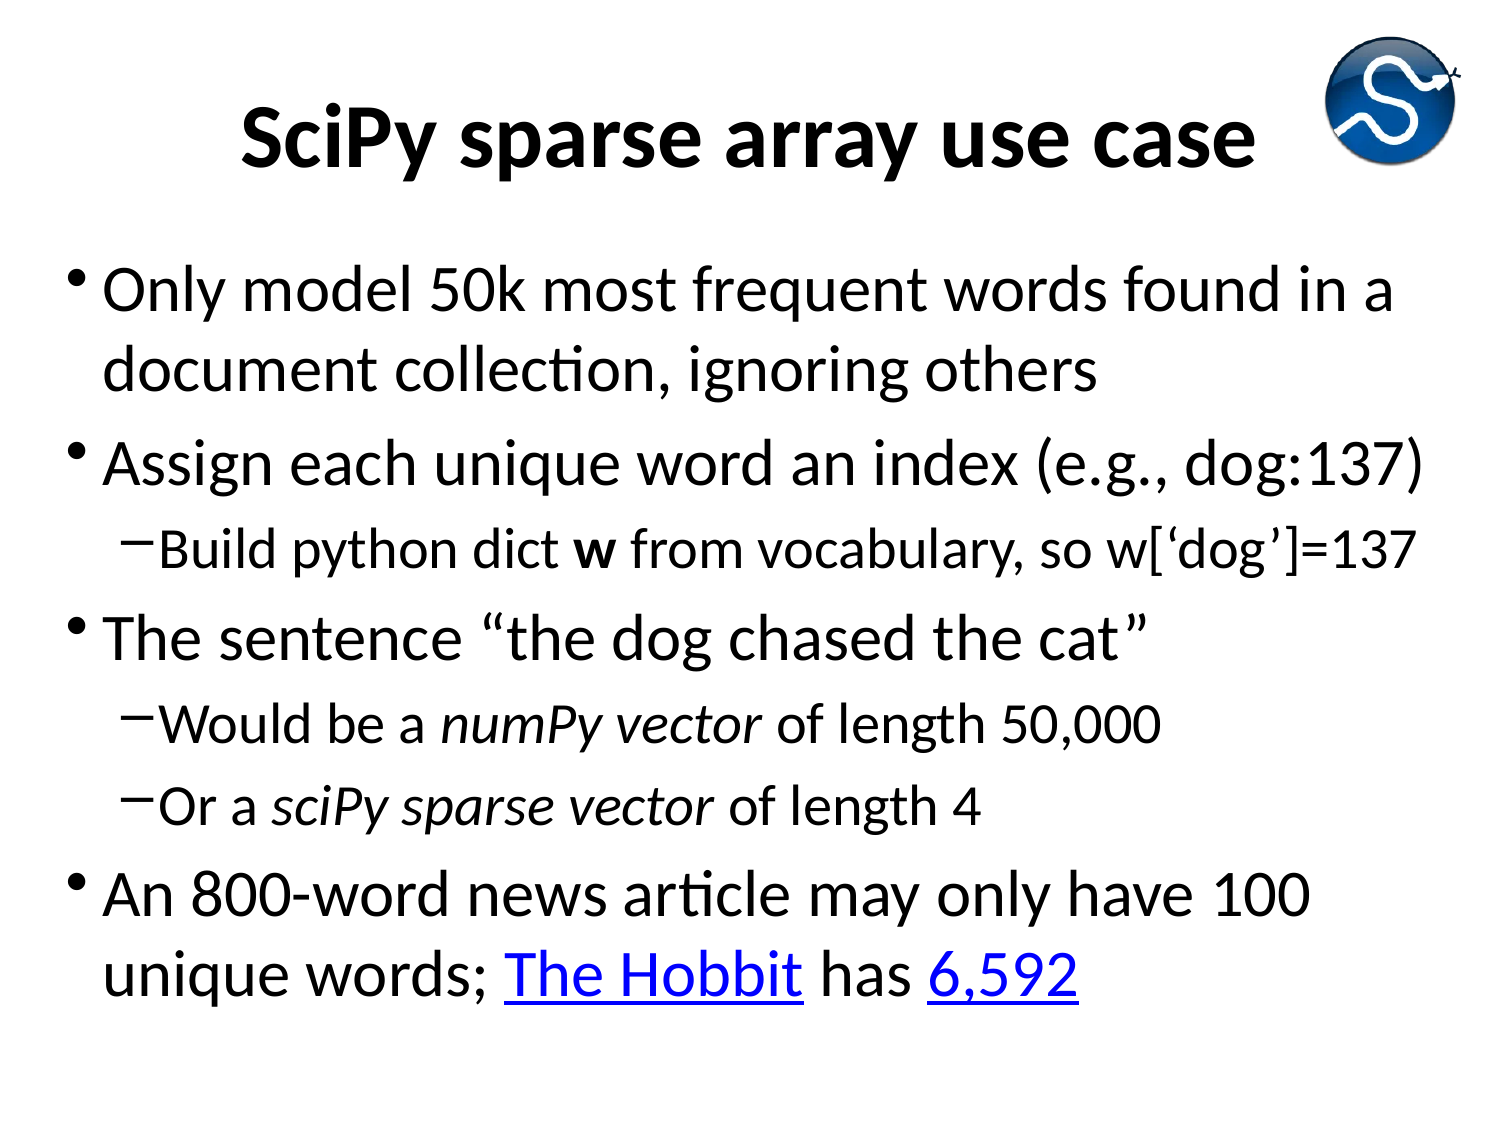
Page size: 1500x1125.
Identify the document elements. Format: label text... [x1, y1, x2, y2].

title SciPy sparse array use case [112, 37, 1388, 225]
list Only model 50k most frequent words found in a document collection, ignoring others Assign each unique word an index (e.g., dog:137) Build python dict w from vocabulary, so w[‘dog’]=137 The sentence “the dog chased the cat” Would be a numPy vector of length 50,000 Or a sciPy sparse vector of length 4 An 800-word news article may only have 100 unique words; The Hobbit has 6,592 [50, 237, 1450, 1050]
picture [1312, 24, 1474, 176]
